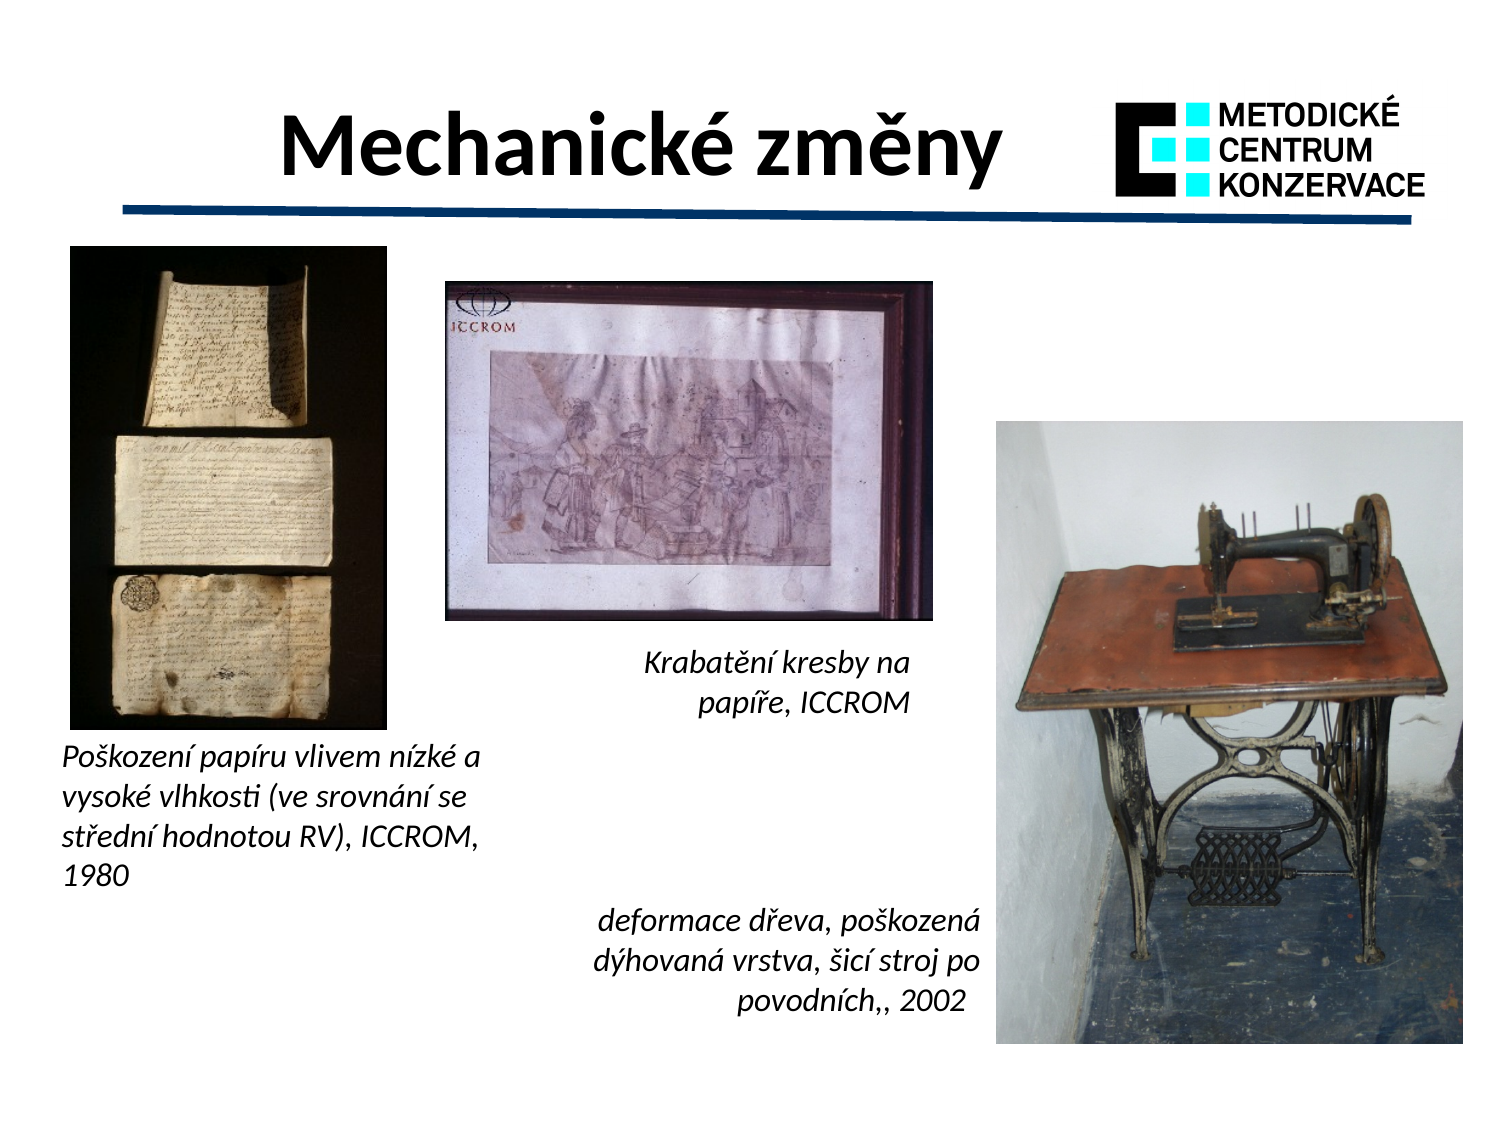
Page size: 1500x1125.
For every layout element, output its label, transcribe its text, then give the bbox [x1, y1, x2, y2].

picture [1092, 79, 1449, 221]
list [70, 245, 387, 730]
text_box Krabatění kresby na papíře, ICCROM [562, 632, 926, 728]
picture [445, 280, 933, 622]
text_box deformace dřeva, poškozená dýhovaná vrstva, šicí stroj po povodních,, 2002 [527, 890, 990, 1026]
text_box Poškození papíru vlivem nízké a vysoké vlhkosti (ve srovnání se střední hodnotou RV), ICCROM, 1980 [46, 726, 528, 901]
title Mechanické změny [75, 45, 1230, 233]
picture [995, 421, 1463, 1045]
